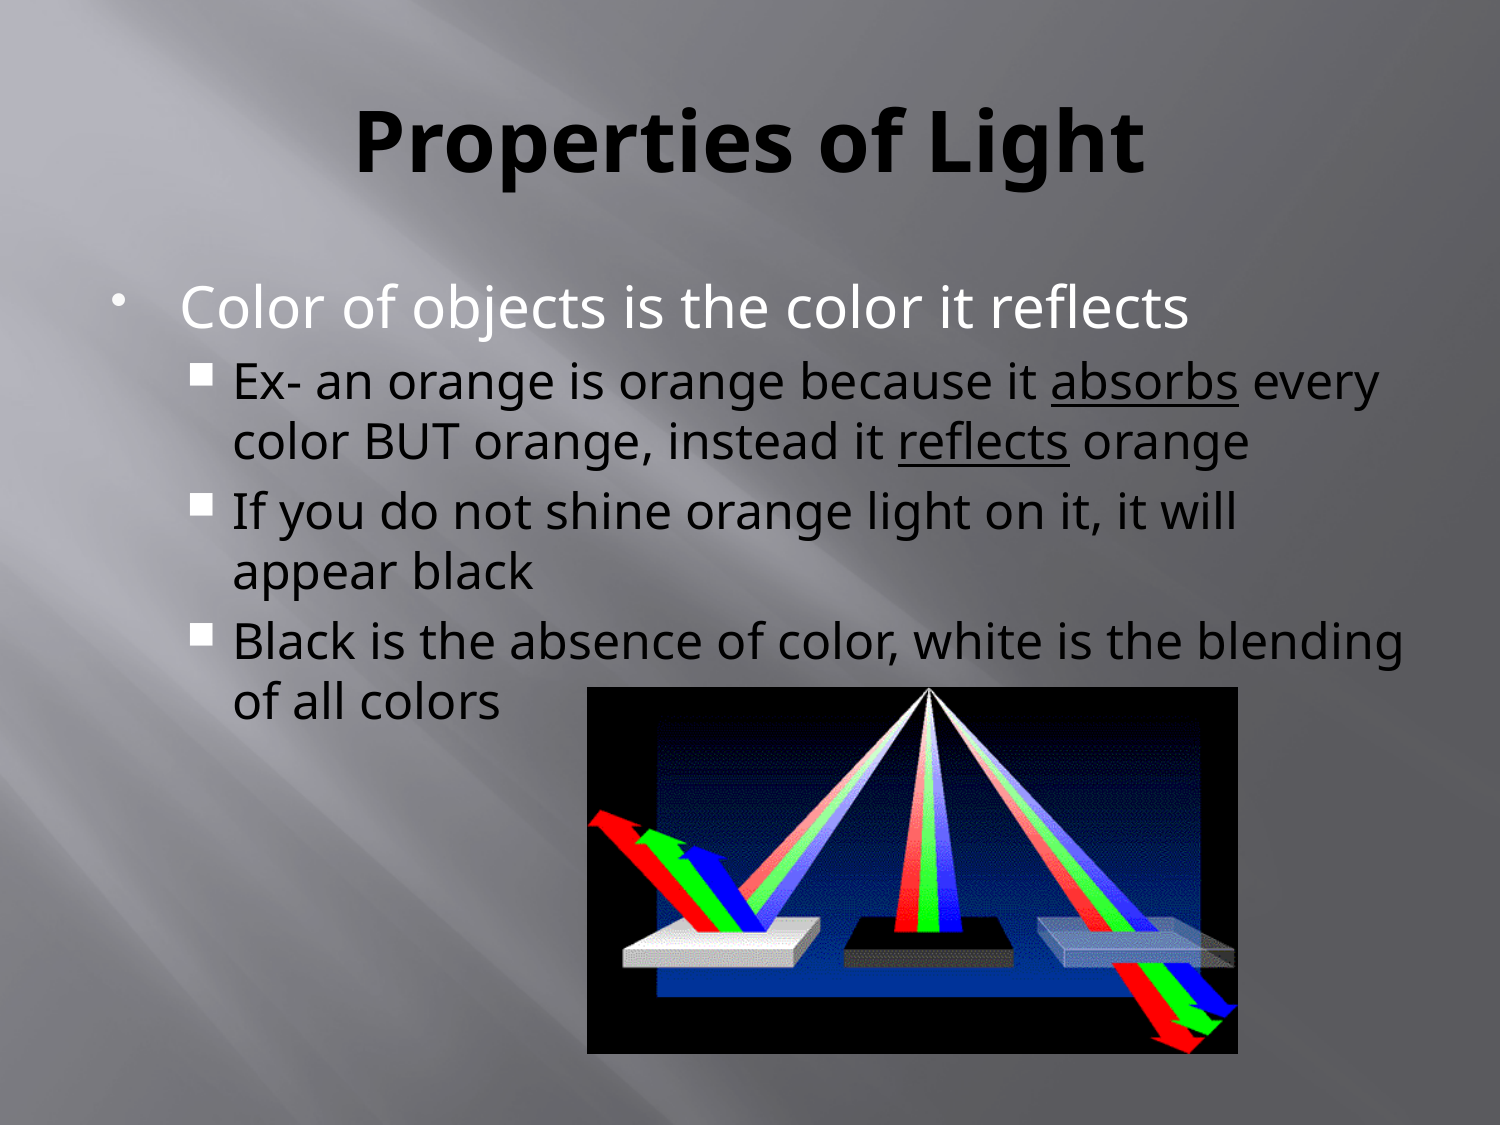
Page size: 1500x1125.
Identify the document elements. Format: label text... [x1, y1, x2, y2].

picture [587, 687, 1238, 1054]
list Color of objects is the color it reflects Ex- an orange is orange because it absorbs every color BUT orange, instead it reflects orange If you do not shine orange light on it, it will appear black Black is the absence of color, white is the blending of all colors [75, 262, 1425, 1035]
title Properties of Light [75, 45, 1425, 233]
